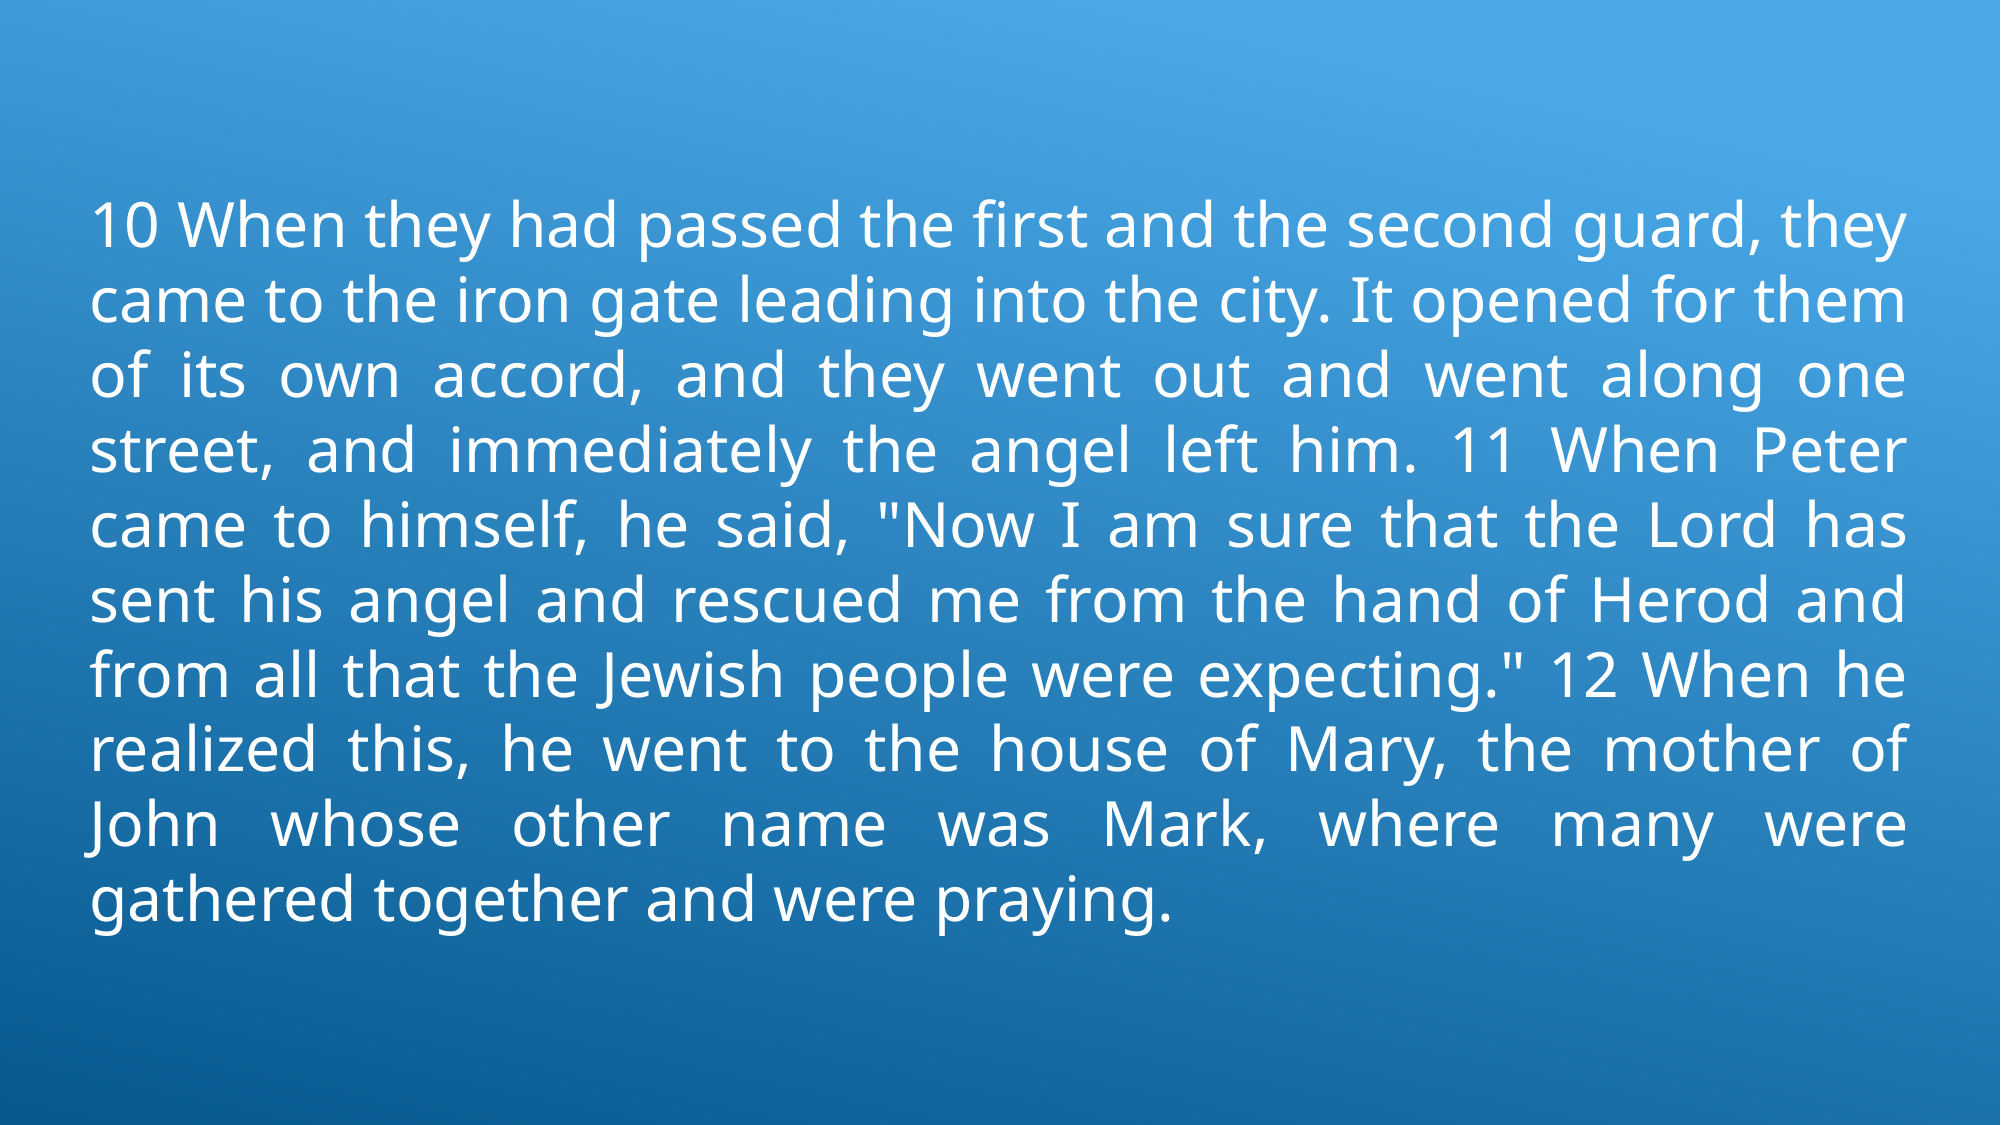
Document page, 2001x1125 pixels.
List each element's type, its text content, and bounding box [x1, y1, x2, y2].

text_box 10 When they had passed the first and the second guard, they came to the iron gate leading into the city. It opened for them of its own accord, and they went out and went along one street, and immediately the angel left him. 11 When Peter came to himself, he said, "Now I am sure that the Lord has sent his angel and rescued me from the hand of Herod and from all that the Jewish people were expecting." 12 When he realized this, he went to the house of Mary, the mother of John whose other name was Mark, where many were gathered together and were praying. [74, 177, 1926, 942]
